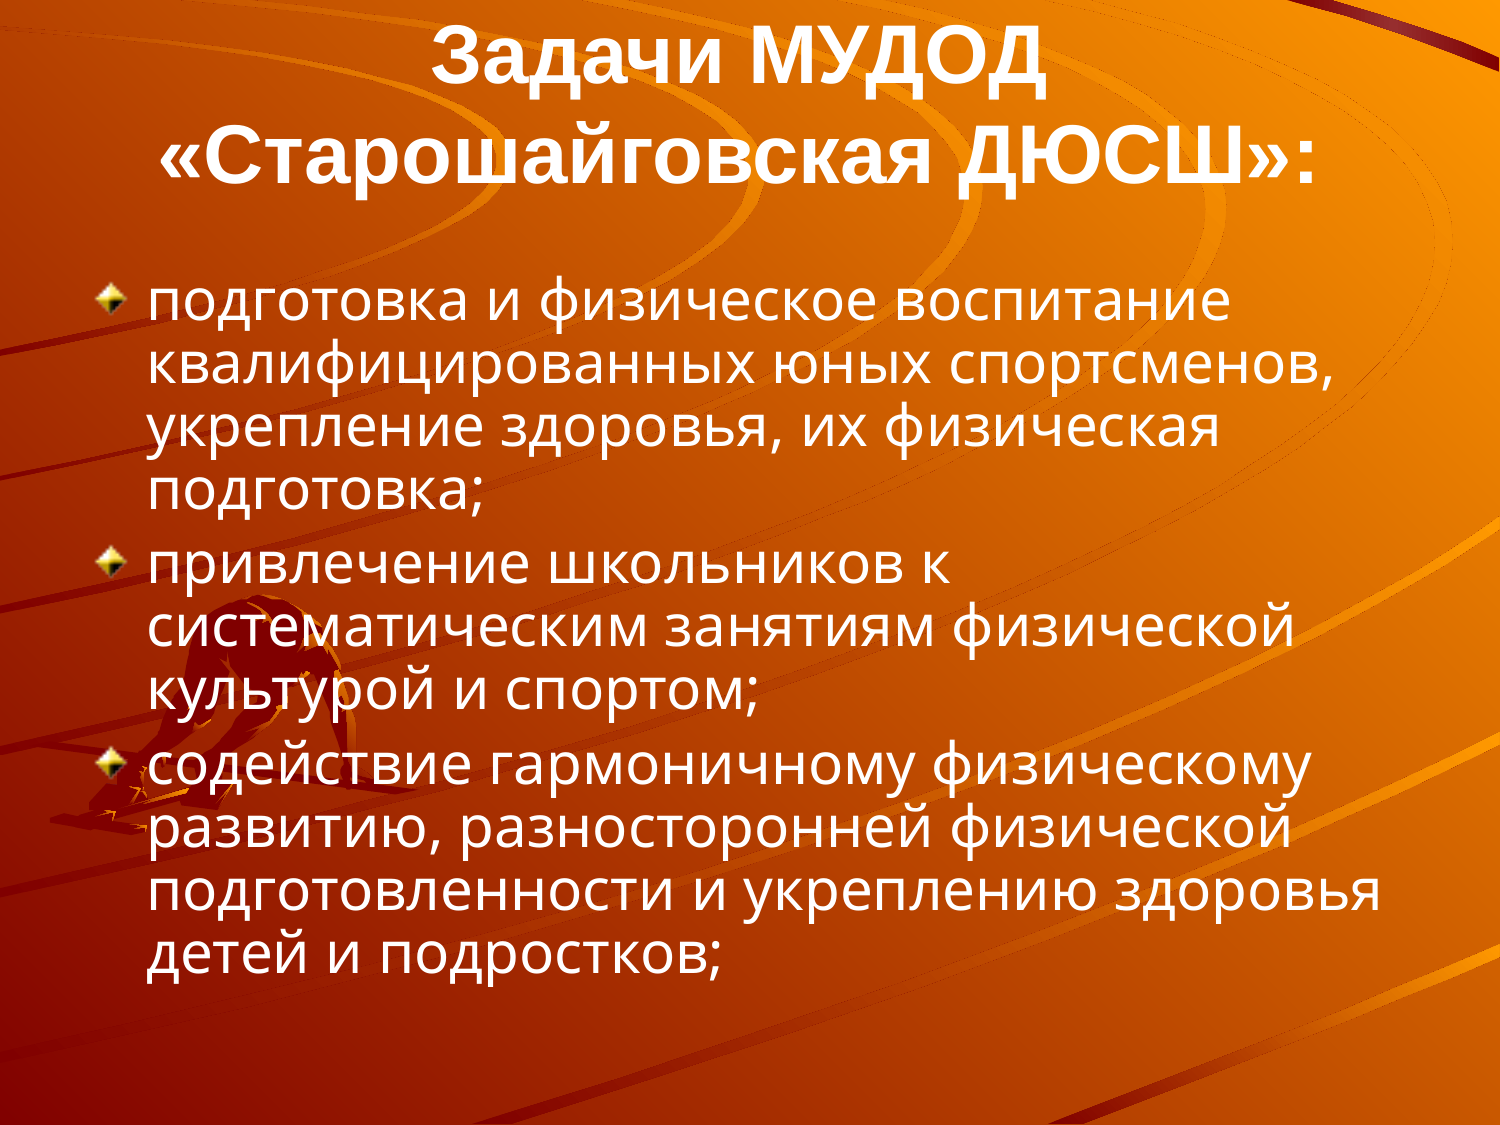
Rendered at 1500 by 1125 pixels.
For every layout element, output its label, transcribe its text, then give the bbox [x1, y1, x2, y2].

list подготовка и физическое воспитание квалифицированных юных спортсменов, укрепление здоровья, их физическая подготовка; привлечение школьников к систематическим занятиям физической культурой и спортом; содействие гармоничному физическому развитию, разносторонней физической подготовленности и укреплению здоровья детей и подростков; [74, 262, 1426, 1059]
picture [90, 741, 131, 783]
picture [90, 277, 131, 319]
picture [90, 540, 131, 582]
title Задачи МУДОД «Старошайговская ДЮСШ»: [76, 125, 1402, 262]
